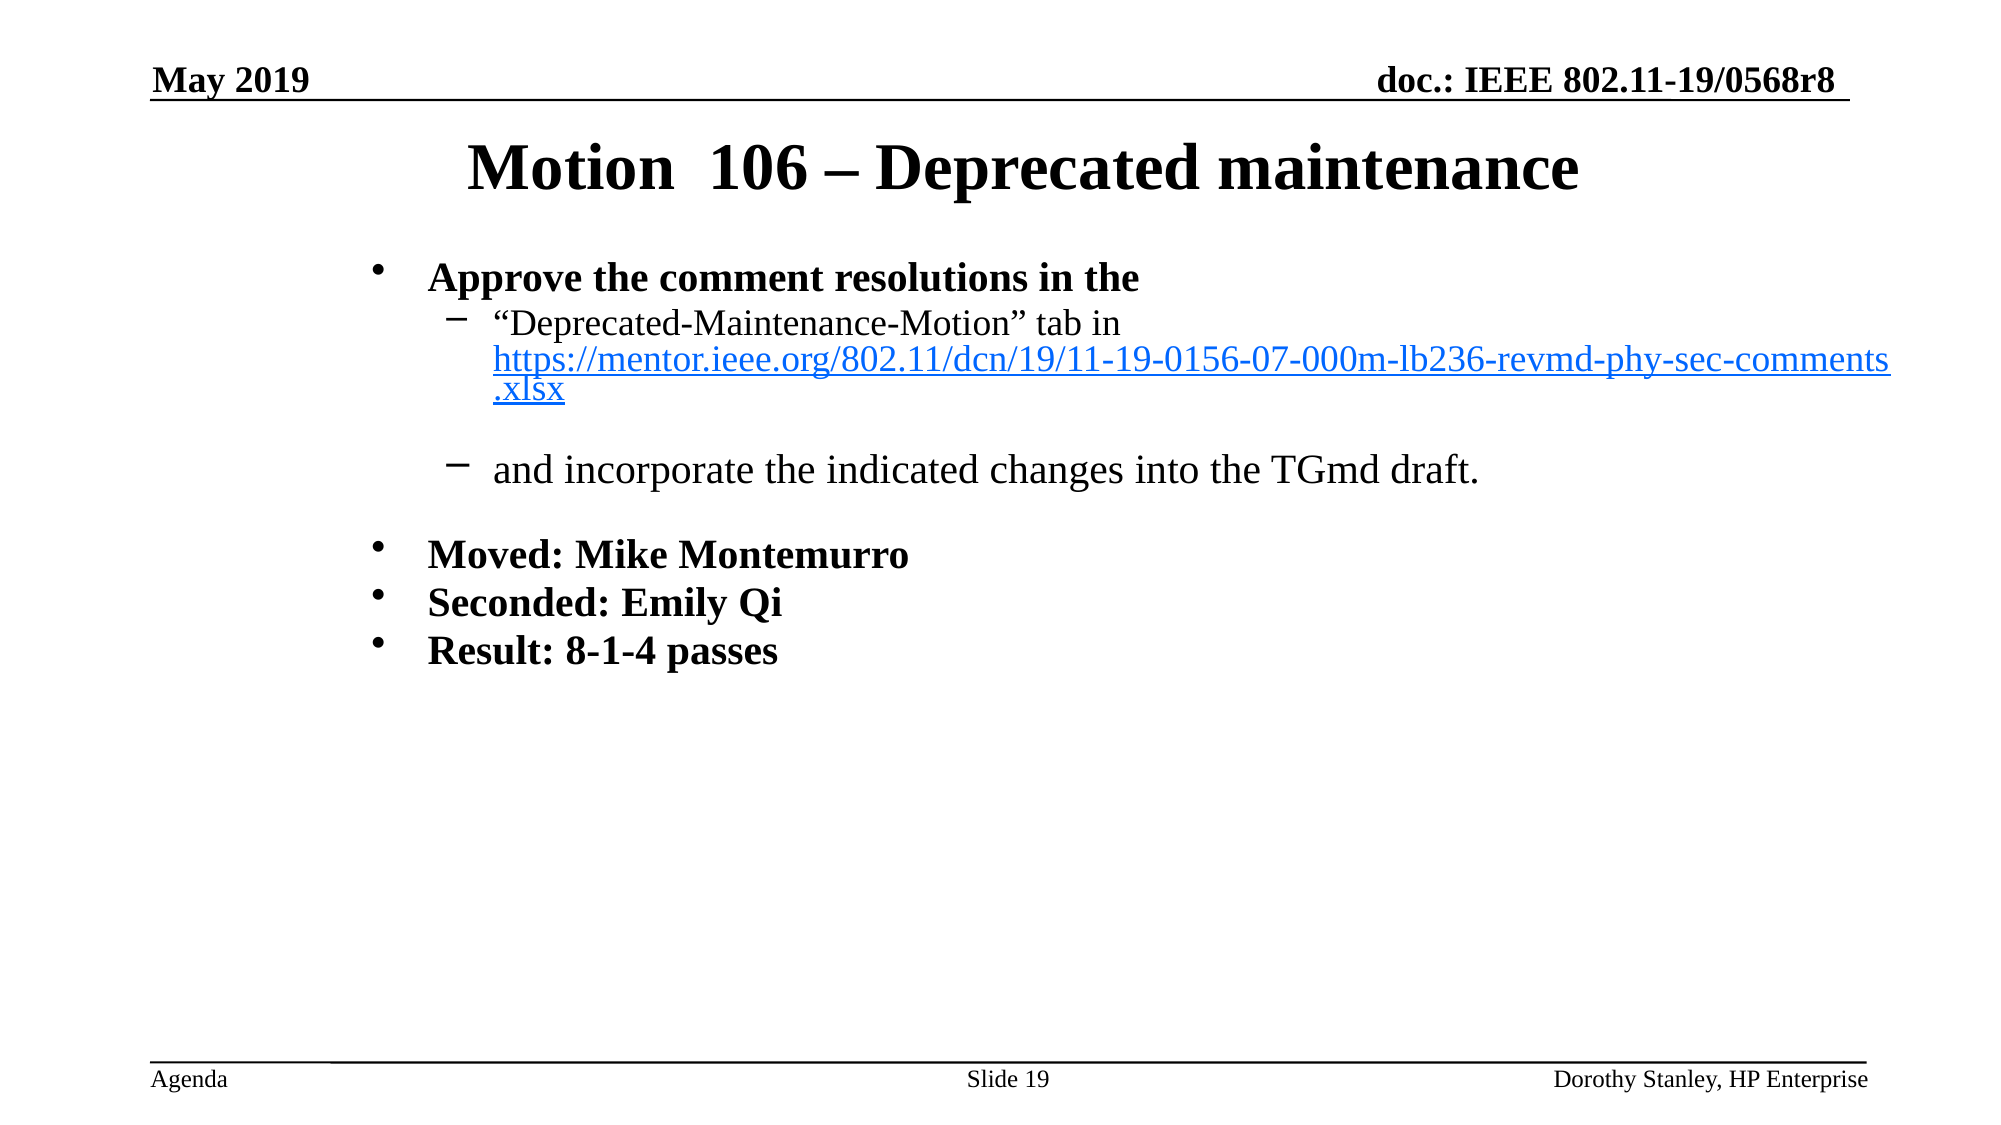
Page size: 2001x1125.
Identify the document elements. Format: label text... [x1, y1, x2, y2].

title Motion 106 – Deprecated maintenance [200, 75, 1850, 250]
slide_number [152, 54, 567, 100]
footer Dorothy Stanley, HP Enterprise [1549, 1062, 1869, 1093]
list Approve the comment resolutions in the “Deprecated-Maintenance-Motion” tab in https://mentor.ieee.org/802.11/dcn/19/11-19-0156-07-000m-lb236-revmd-phy-sec-comments.xlsx and incorporate the indicated changes into the TGmd draft. Moved: Mike Montemurro Seconded: Emily Qi Result: 8-1-4 passes [356, 251, 1911, 1002]
slide_number Slide 19 [966, 1062, 1051, 1093]
